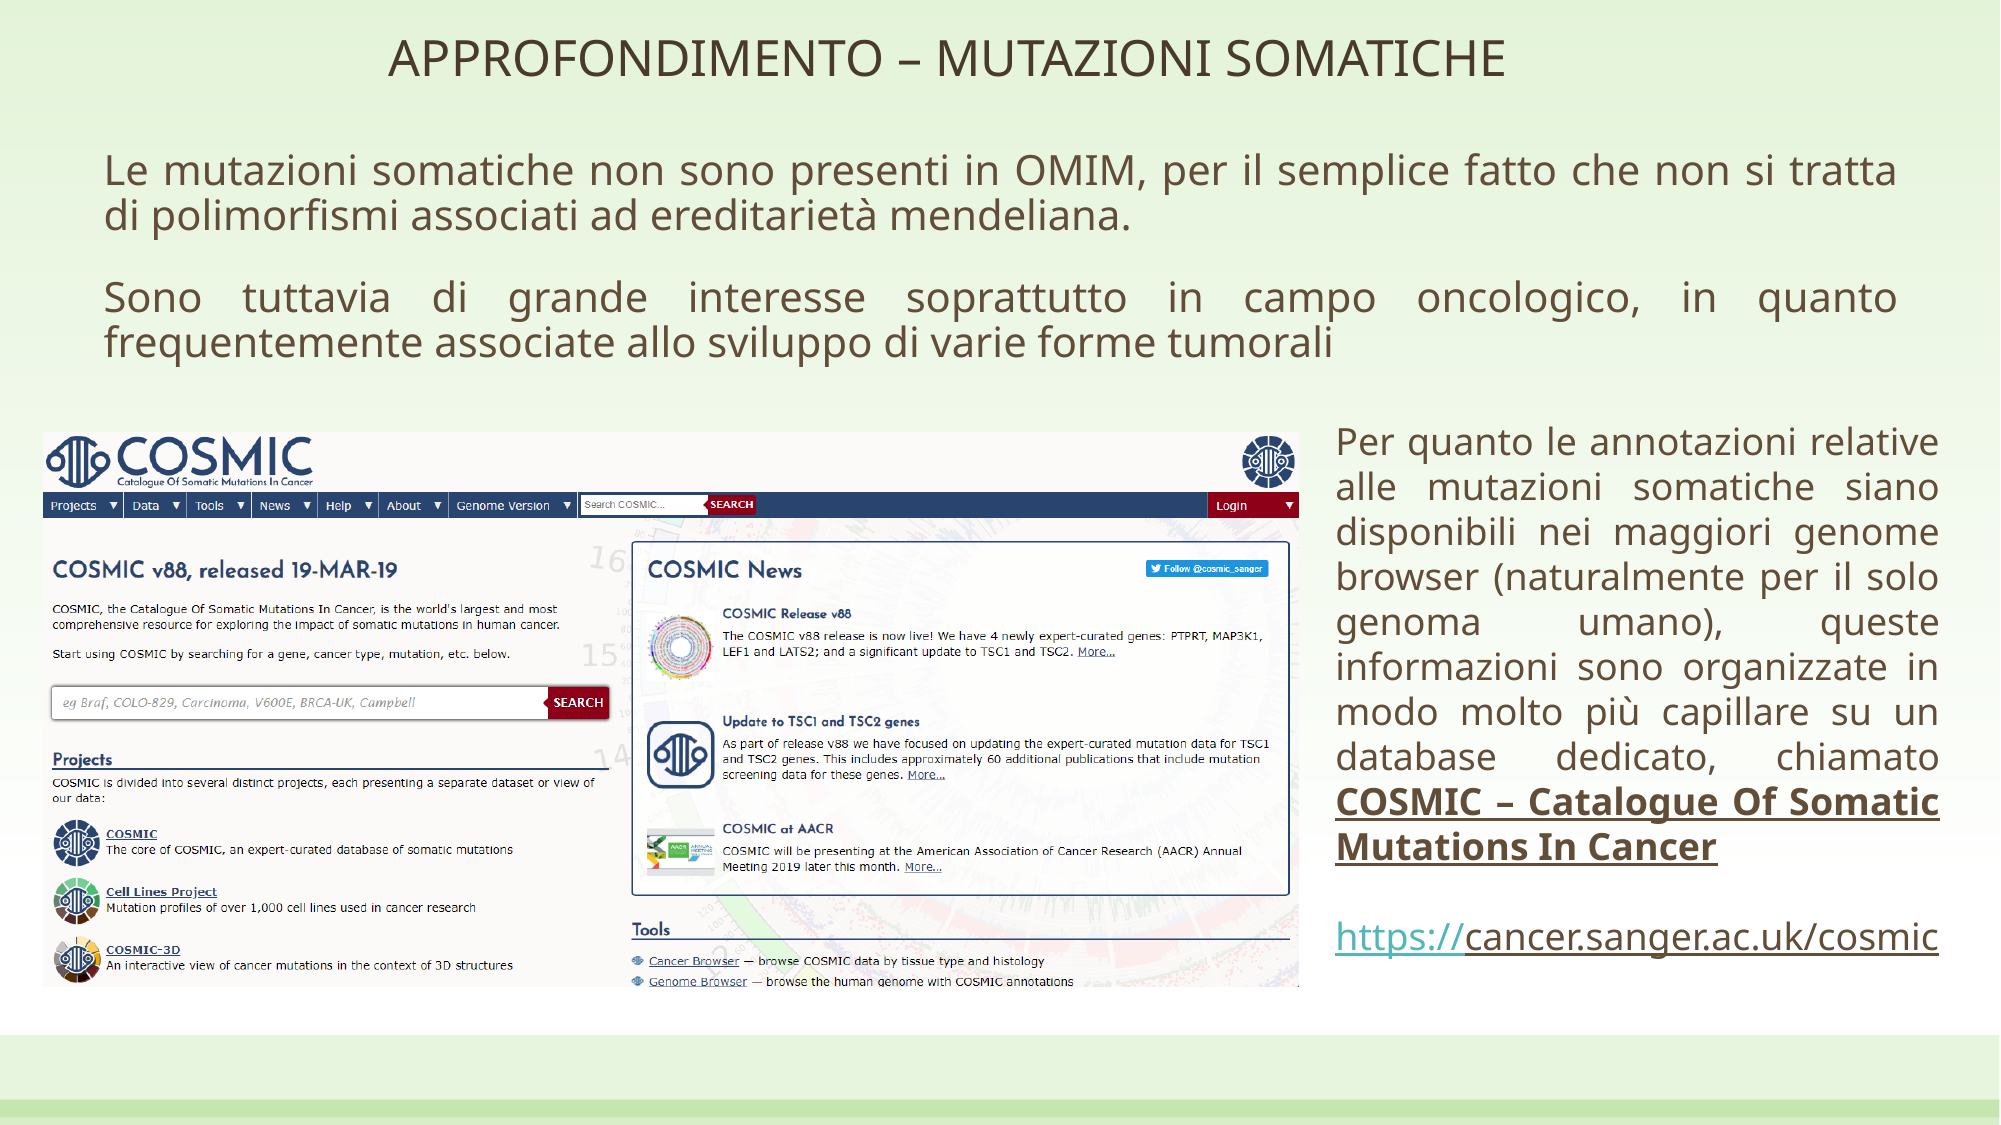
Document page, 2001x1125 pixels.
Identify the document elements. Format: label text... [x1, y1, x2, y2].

text_box Per quanto le annotazioni relative alle mutazioni somatiche siano disponibili nei maggiori genome browser (naturalmente per il solo genoma umano), queste informazioni sono organizzate in modo molto più capillare su un database dedicato, chiamato COSMIC – Catalogue Of Somatic Mutations In Cancer https://cancer.sanger.ac.uk/cosmic [1320, 410, 1956, 972]
list Le mutazioni somatiche non sono presenti in OMIM, per il semplice fatto che non si tratta di polimorfismi associati ad ereditarietà mendeliana. Sono tuttavia di grande interesse soprattutto in campo oncologico, in quanto frequentemente associate allo sviluppo di varie forme tumorali [81, 141, 1914, 387]
picture [43, 432, 1299, 987]
title APPROFONDIMENTO – MUTAZIONI SOMATICHE [168, 37, 1729, 96]
